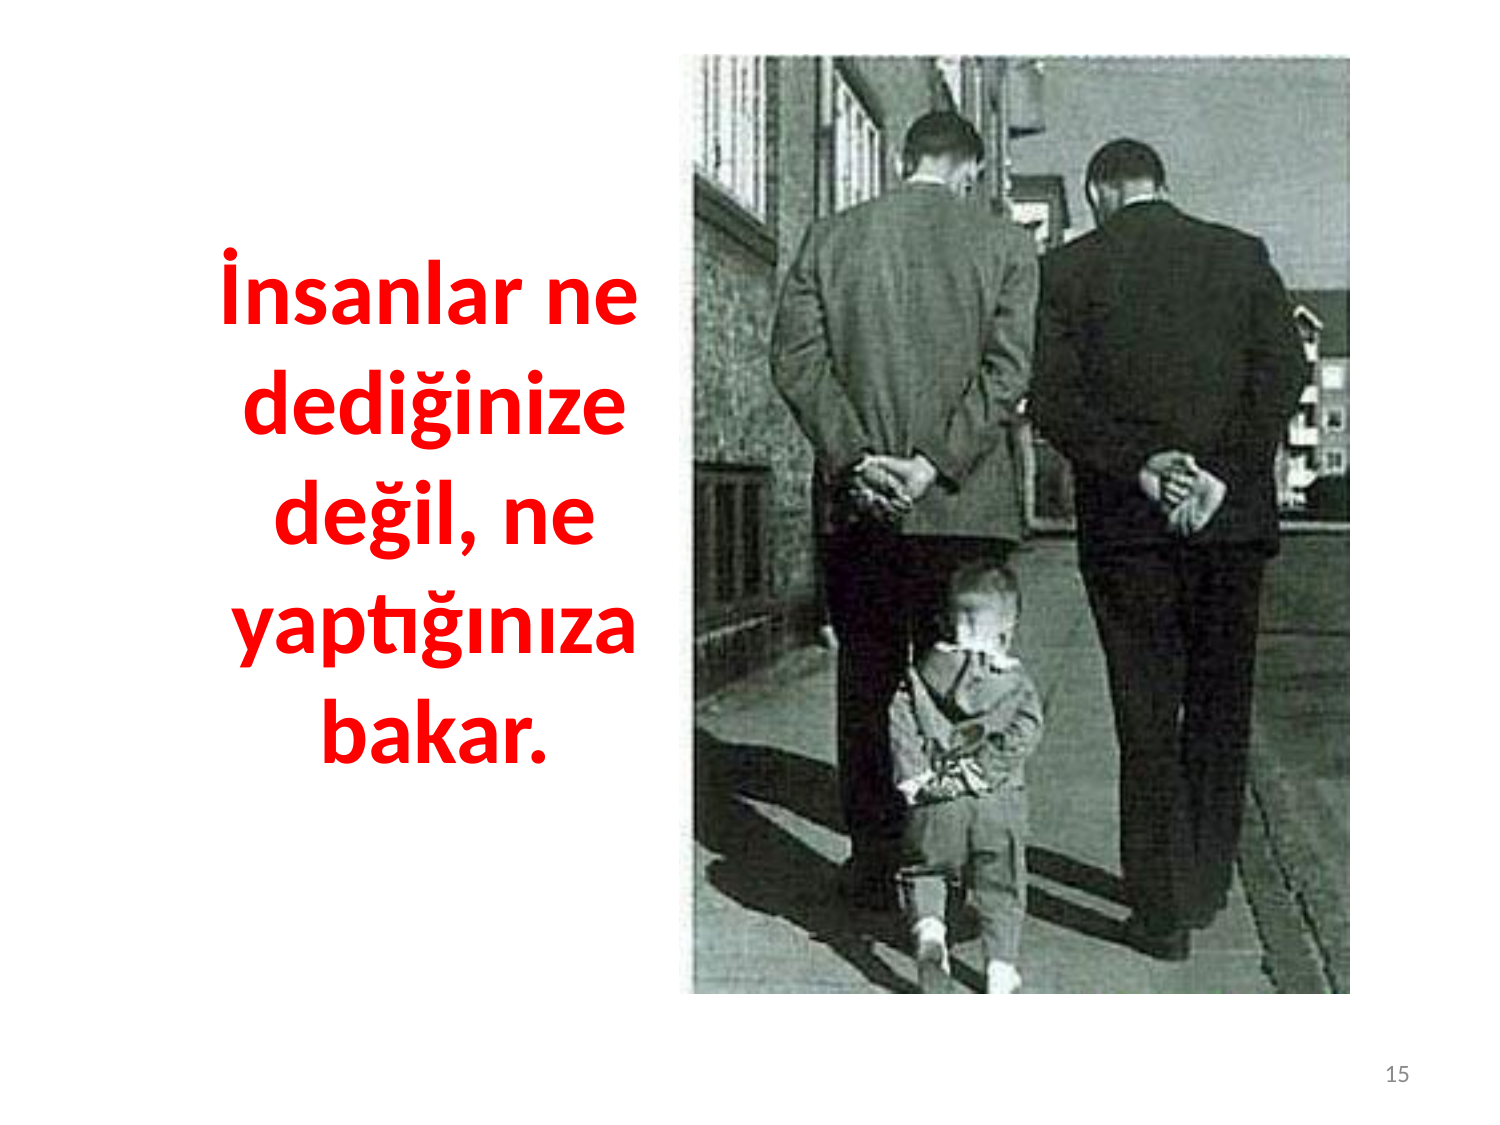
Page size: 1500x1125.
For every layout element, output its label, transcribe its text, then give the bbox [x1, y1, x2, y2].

list İnsanlar ne dediğinize değil, ne yaptığınıza bakar. [125, 224, 673, 900]
picture [678, 54, 1350, 994]
slide_number 15 [1074, 1042, 1425, 1103]
